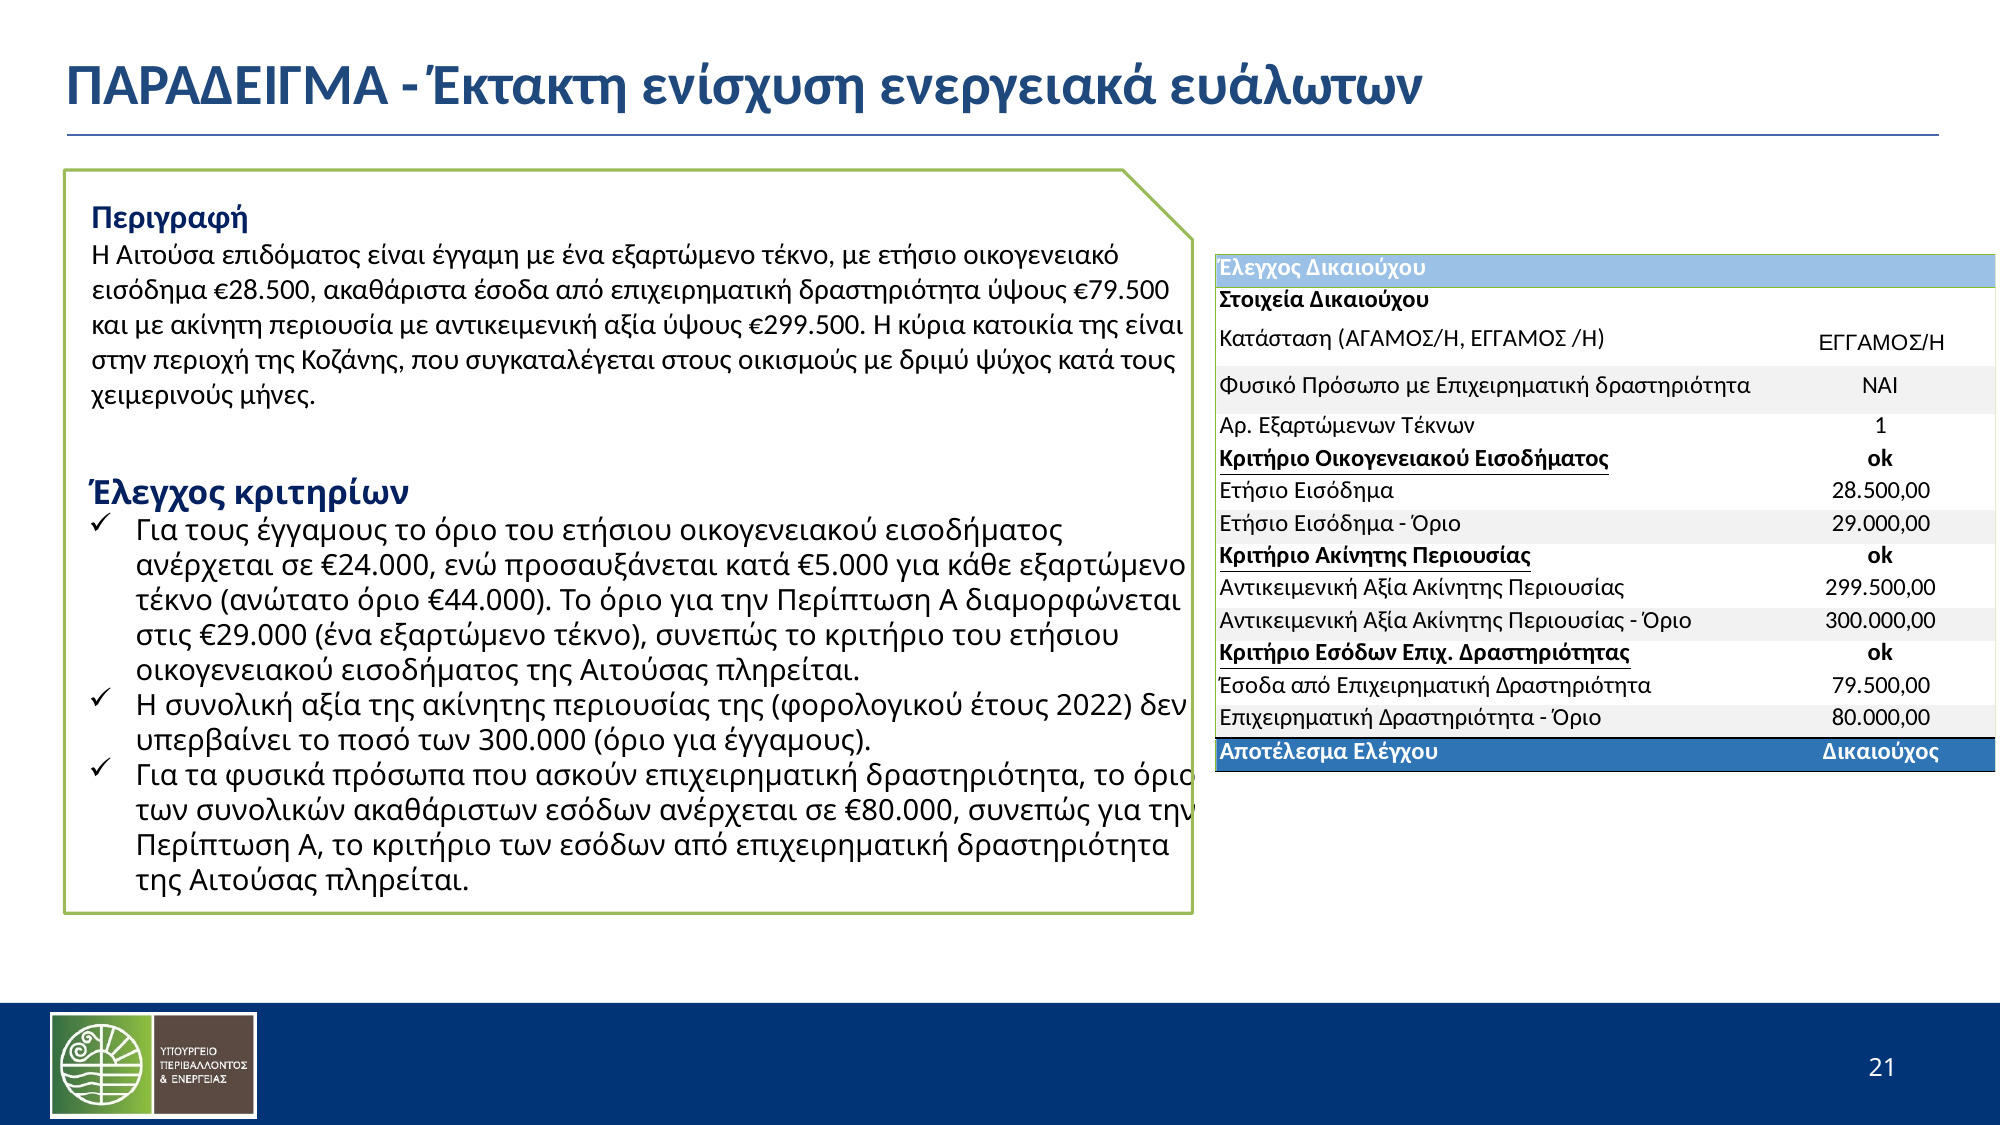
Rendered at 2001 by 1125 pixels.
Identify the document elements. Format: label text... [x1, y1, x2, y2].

picture [50, 1012, 257, 1119]
picture [1214, 254, 1997, 774]
text_box [62, 167, 1195, 916]
slide_number 21 [1862, 1052, 1933, 1074]
text_box Έλεγχος κριτηρίων Για τους έγγαμους το όριο του ετήσιου οικογενειακού εισοδήματος ανέρχεται σε €24.000, ενώ προσαυξάνεται κατά €5.000 για κάθε εξαρτώμενο τέκνο (ανώτατο όριο €44.000). Το όριο για την Περίπτωση Α διαμορφώνεται στις €29.000 (ένα εξαρτώμενο τέκνο), συνεπώς το κριτήριο του ετήσιου οικογενειακού εισοδήματος της Αιτούσας πληρείται. Η συνολική αξία της ακίνητης περιουσίας της (φορολογικού έτους 2022) δεν υπερβαίνει το ποσό των 300.000 (όριο για έγγαμους). Για τα φυσικά πρόσωπα που ασκούν επιχειρηματική δραστηριότητα, το όριο των συνολικών ακαθάριστων εσόδων ανέρχεται σε €80.000, συνεπώς για την Περίπτωση Α, το κριτήριο των εσόδων από επιχειρηματική δραστηριότητα της Αιτούσας πληρείται. [73, 384, 1216, 939]
title ΠΑΡΑΔΕΙΓΜΑ - Έκτακτη ενίσχυση ενεργειακά ευάλωτων [66, 37, 1933, 125]
text_box Περιγραφή Η Αιτούσα επιδόματος είναι έγγαμη με ένα εξαρτώμενο τέκνο, με ετήσιο οικογενειακό εισόδημα €28.500, ακαθάριστα έσοδα από επιχειρηματική δραστηριότητα ύψους €79.500 και με ακίνητη περιουσία με αντικειμενική αξία ύψους €299.500. Η κύρια κατοικία της είναι στην περιοχή της Κοζάνης, που συγκαταλέγεται στους οικισμούς με δριμύ ψύχος κατά τους χειμερινούς μήνες. [76, 188, 1203, 418]
